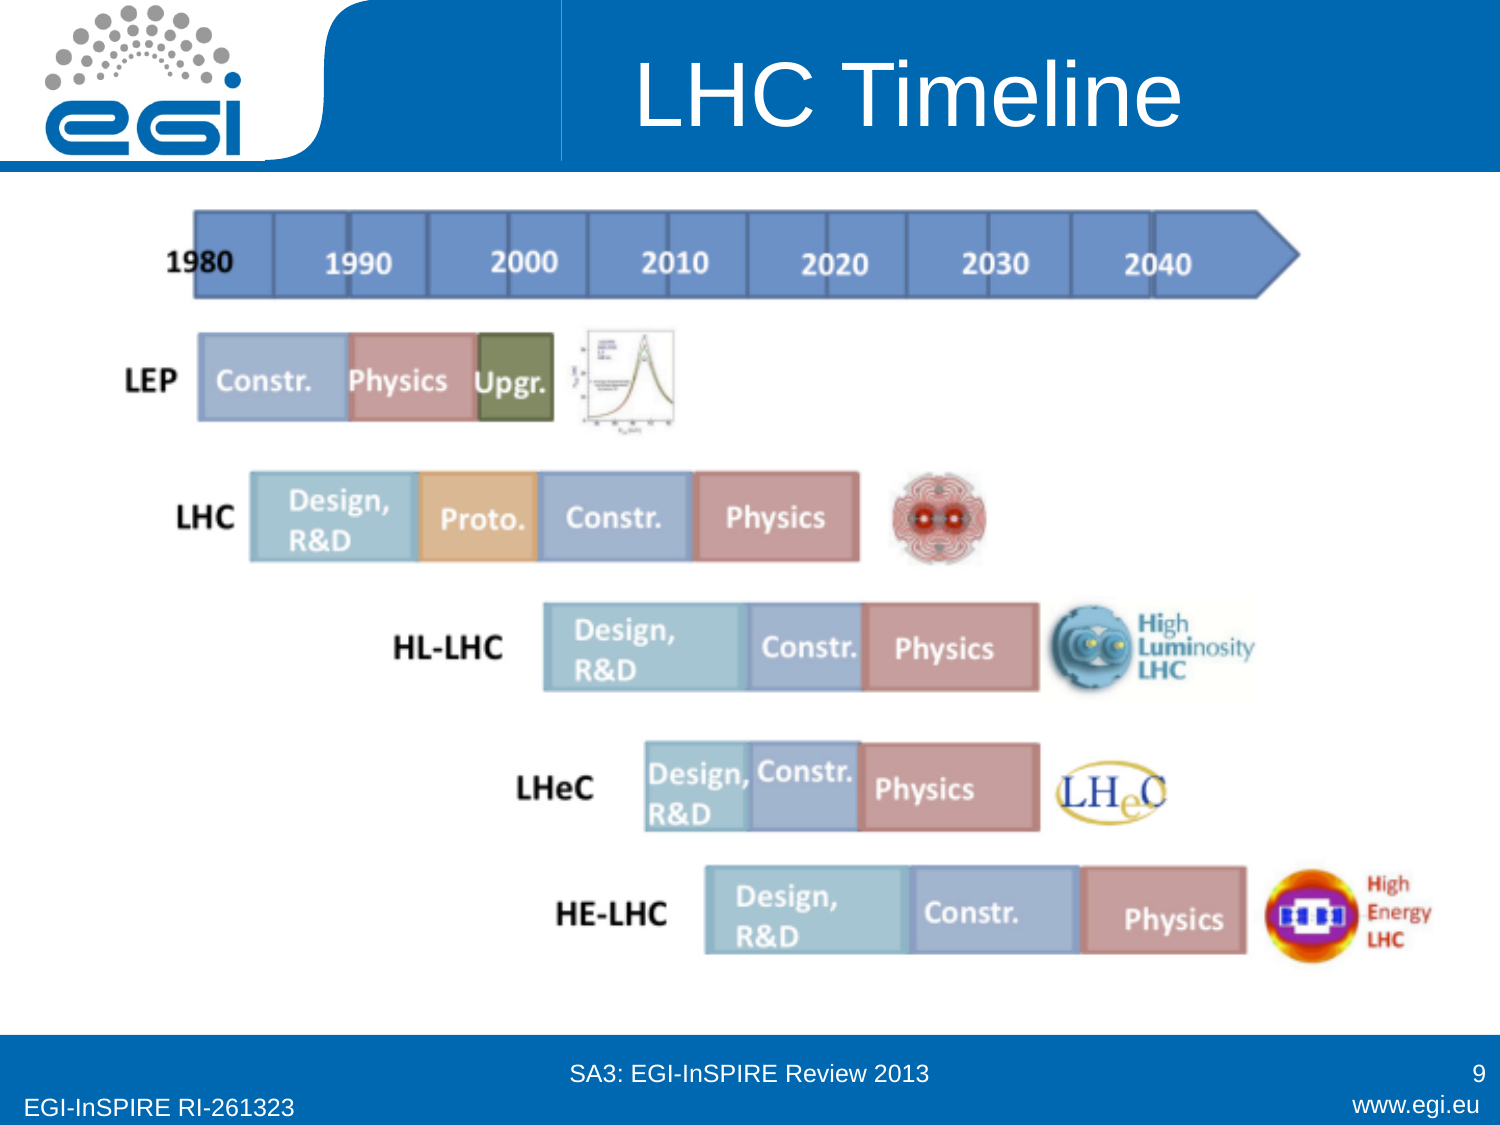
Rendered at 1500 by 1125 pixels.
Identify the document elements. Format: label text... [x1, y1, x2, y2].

slide_number 9 [1151, 1042, 1500, 1103]
footer SA3: EGI-InSPIRE Review 2013 [512, 1042, 988, 1103]
title LHC Timeline [348, 19, 1471, 161]
picture [0, 0, 265, 161]
picture [111, 180, 1440, 977]
